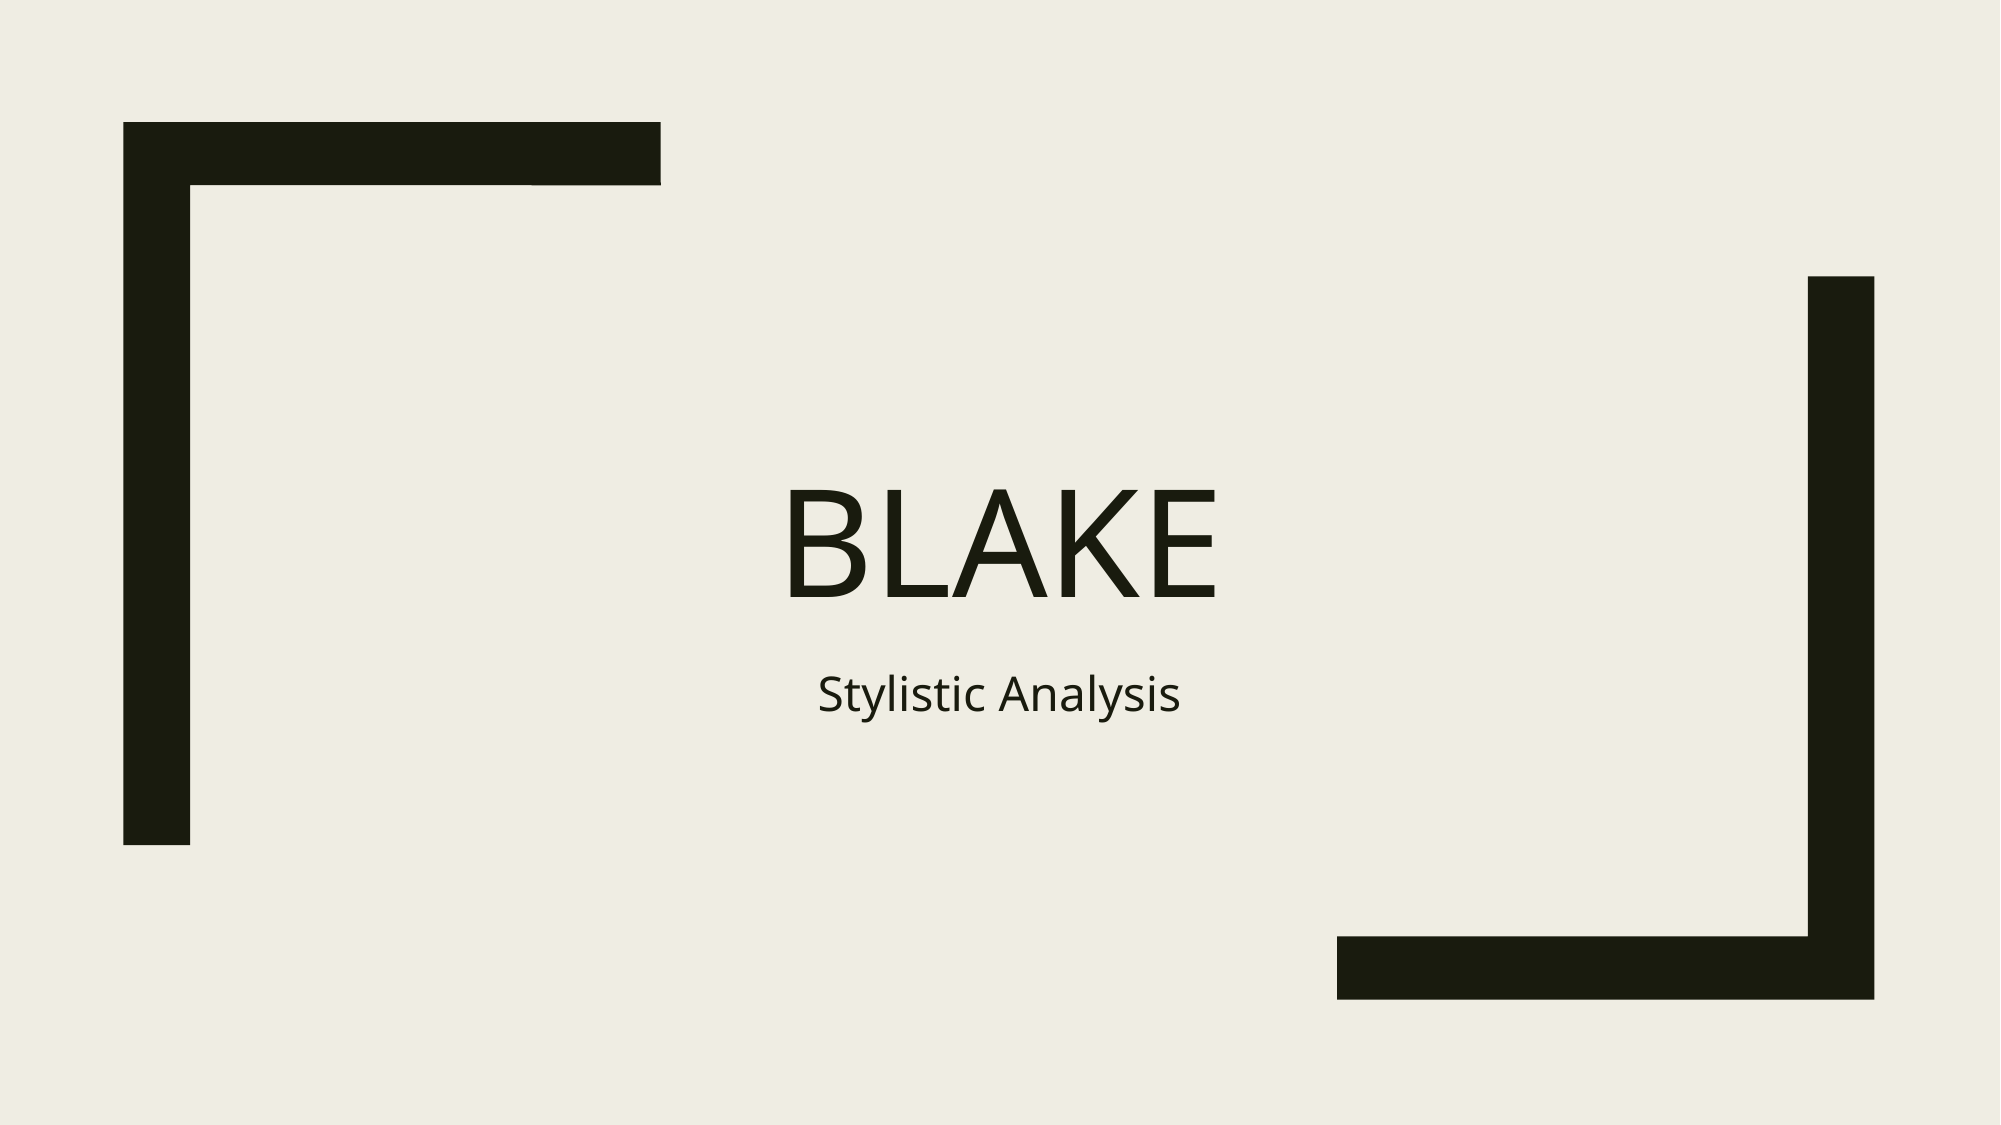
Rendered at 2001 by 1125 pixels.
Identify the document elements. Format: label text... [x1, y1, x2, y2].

title Blake [314, 293, 1686, 638]
subtitle Stylistic Analysis [439, 649, 1561, 828]
